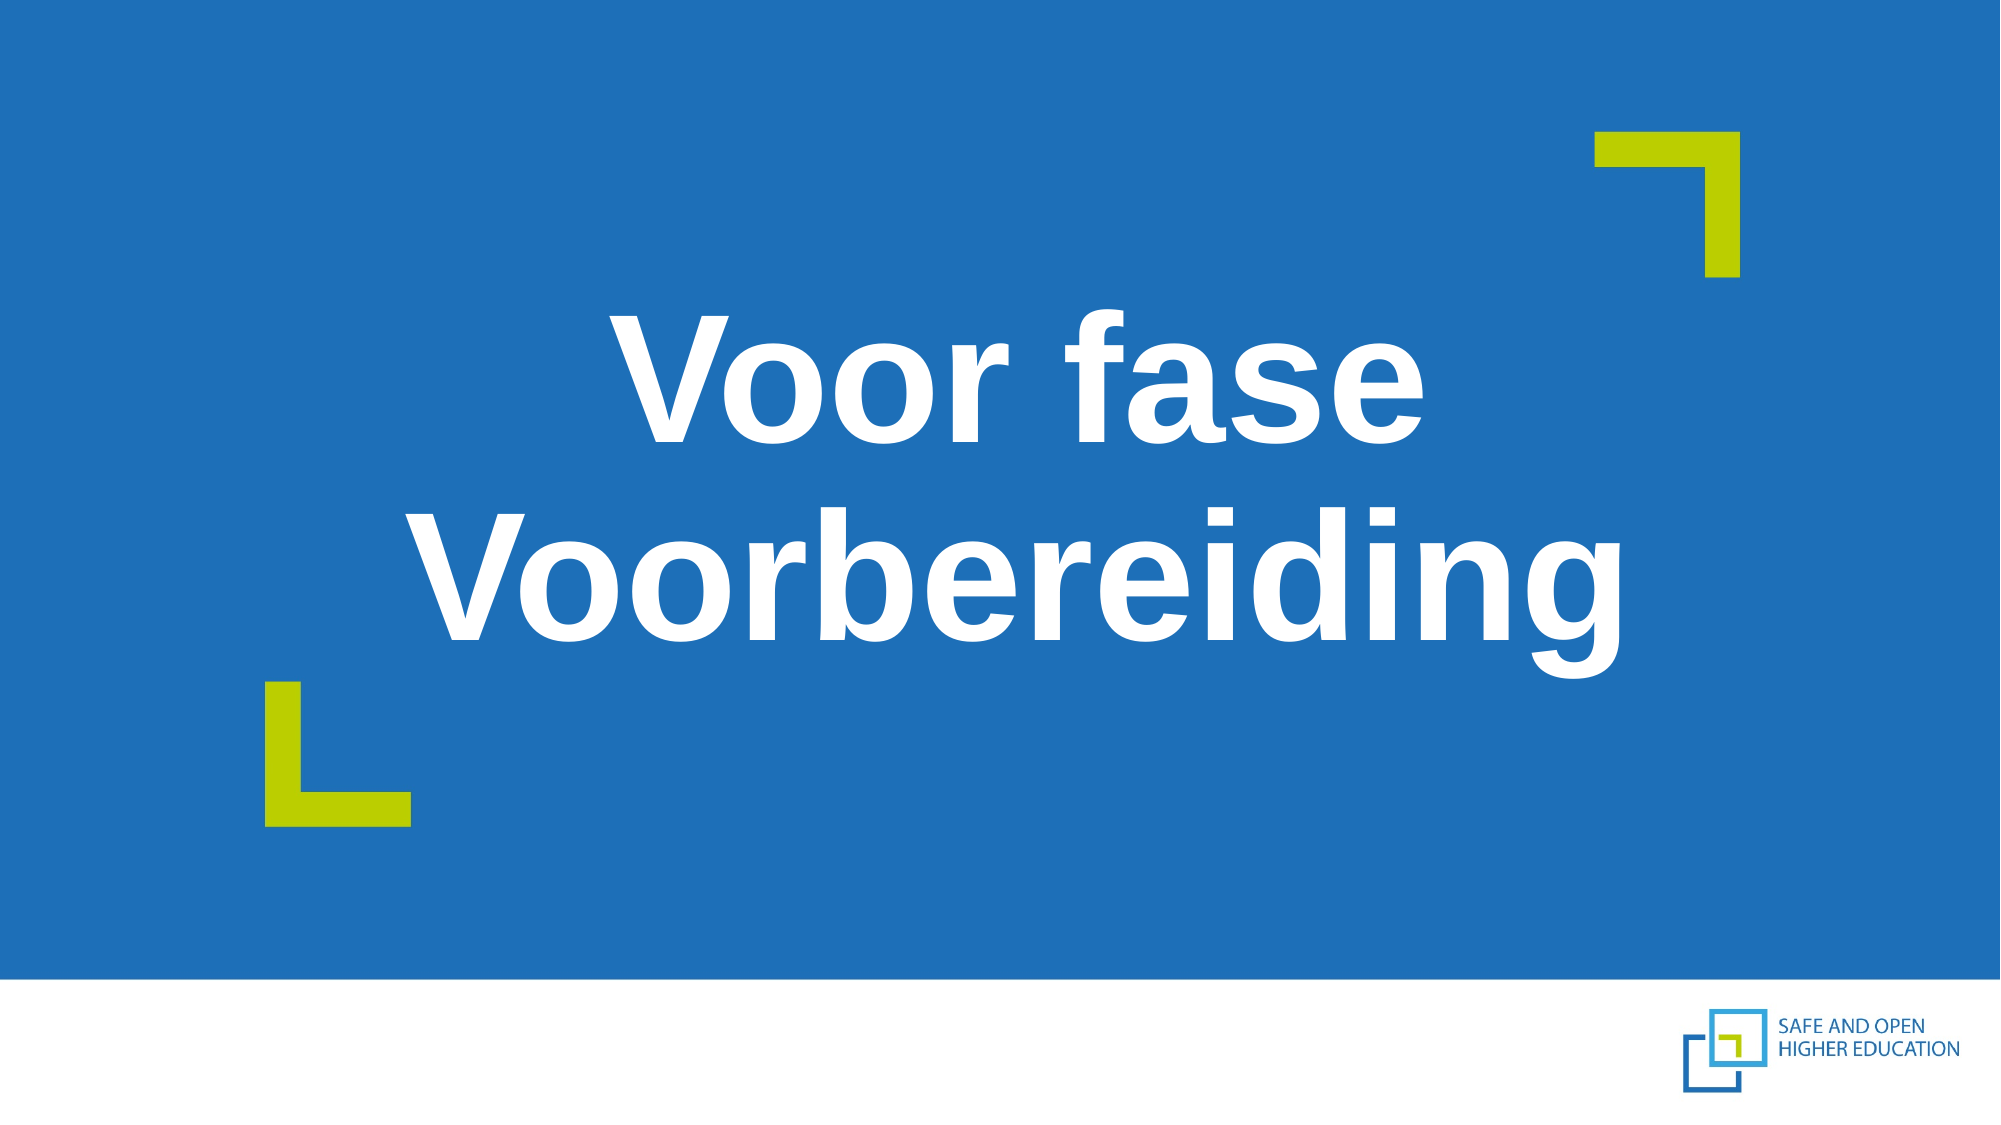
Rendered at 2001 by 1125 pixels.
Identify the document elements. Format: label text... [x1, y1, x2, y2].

title Voor fase Voorbereiding [359, 192, 1680, 772]
picture [0, 0, 2000, 1125]
